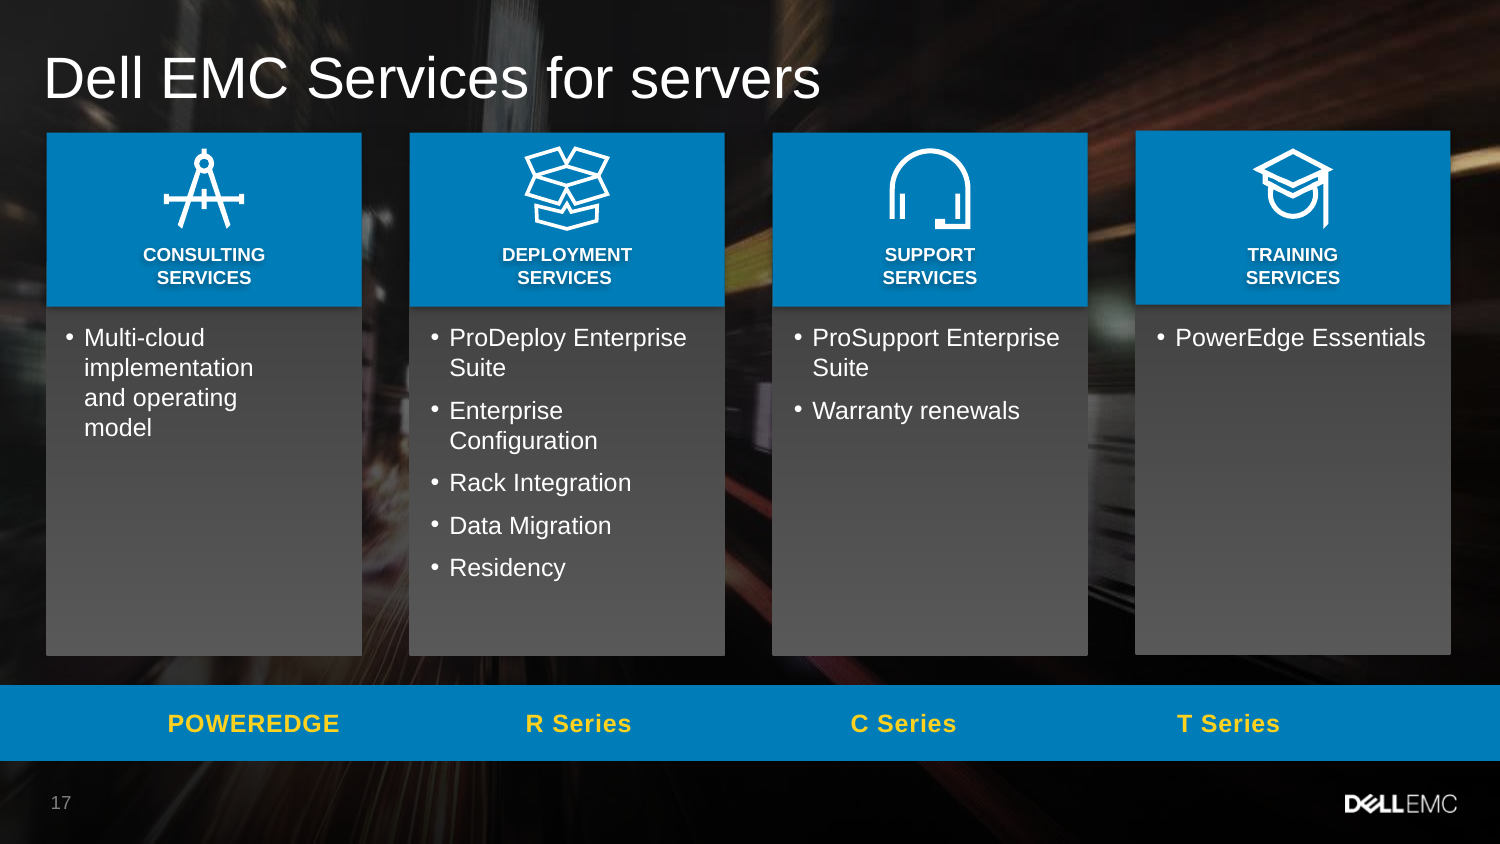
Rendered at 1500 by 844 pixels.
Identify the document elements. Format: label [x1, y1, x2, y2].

text_box [0, 0, 1500, 844]
text_box [526, 148, 608, 230]
picture [1345, 793, 1457, 814]
text_box [889, 148, 971, 230]
